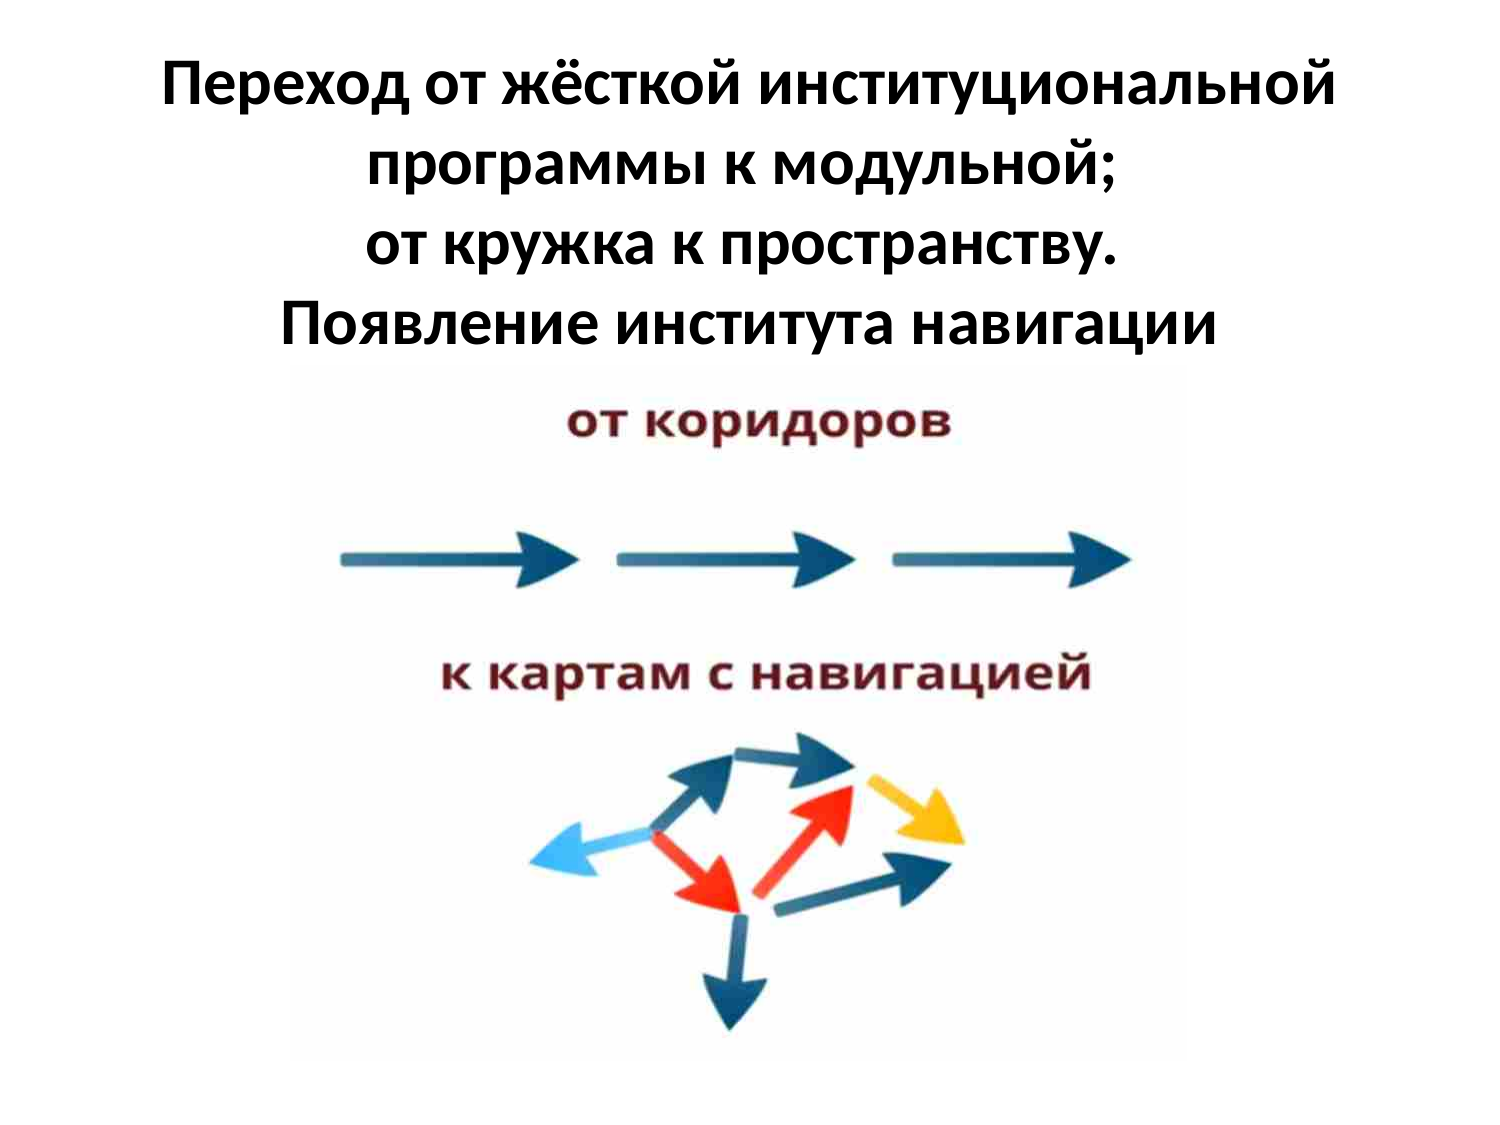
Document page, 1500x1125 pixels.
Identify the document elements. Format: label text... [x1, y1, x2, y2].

picture [289, 365, 1188, 1061]
title Переход от жёсткой институциональной программы к модульной; от кружка к пространству. Появление института навигации [75, 45, 1425, 350]
